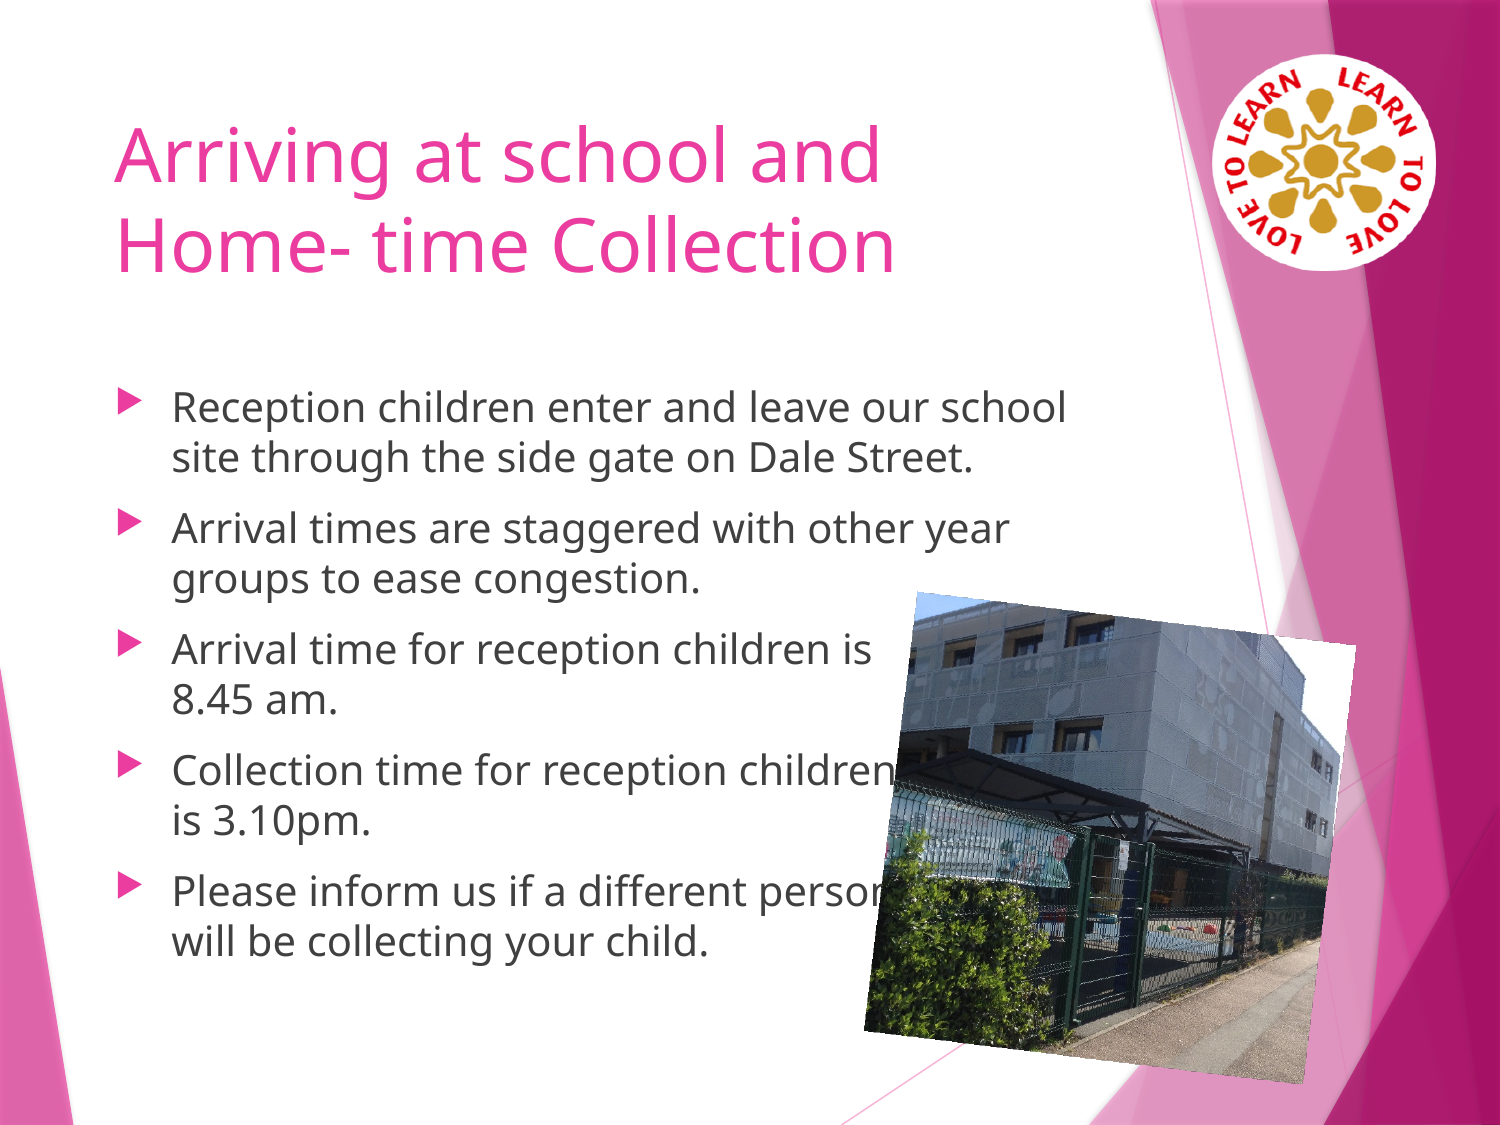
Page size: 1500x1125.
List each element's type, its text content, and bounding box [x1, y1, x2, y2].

title Arriving at school and Home- time Collection [99, 99, 1142, 317]
list Reception children enter and leave our school site through the side gate on Dale Street. Arrival times are staggered with other year groups to ease congestion. Arrival time for reception children is 8.45 am. Collection time for reception children is 3.10pm. Please inform us if a different person will be collecting your child. [99, 373, 1142, 1011]
picture [863, 591, 1356, 1084]
picture [1212, 53, 1436, 272]
